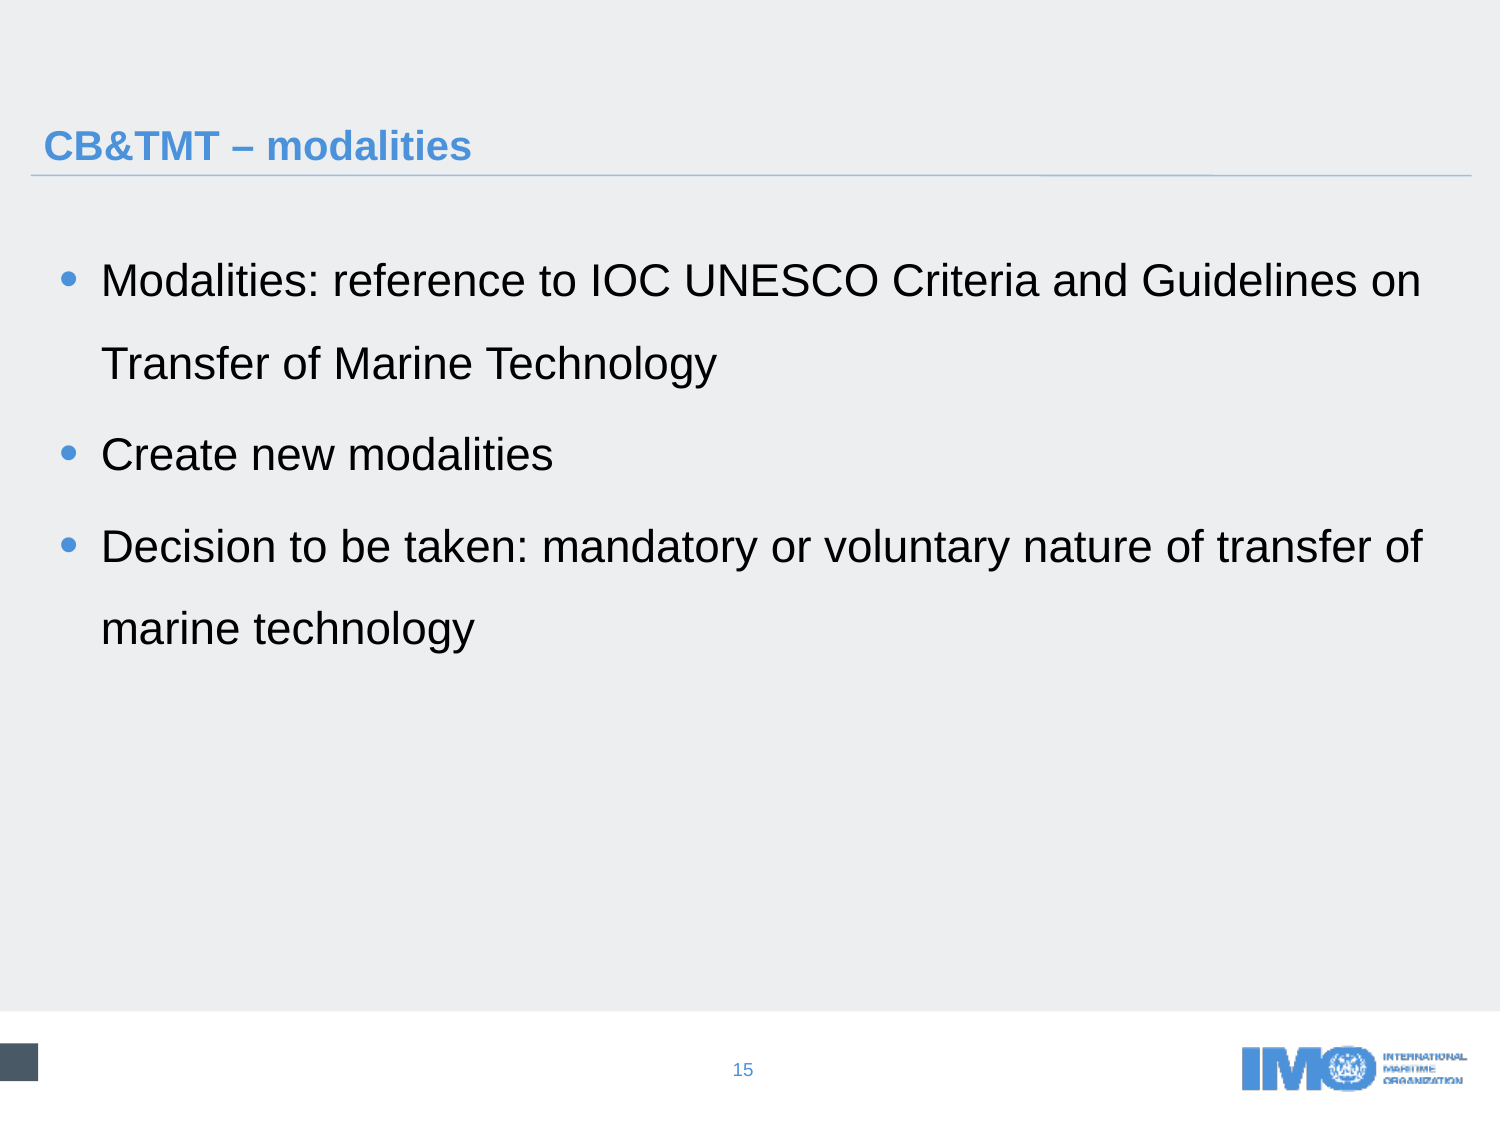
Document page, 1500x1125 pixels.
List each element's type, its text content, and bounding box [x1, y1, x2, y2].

picture [1227, 1032, 1483, 1106]
list Modalities: reference to IOC UNESCO Criteria and Guidelines on Transfer of Marine Technology Create new modalities Decision to be taken: mandatory or voluntary nature of transfer of marine technology [34, 216, 1466, 956]
title CB&TMT – modalities [30, 36, 1471, 176]
